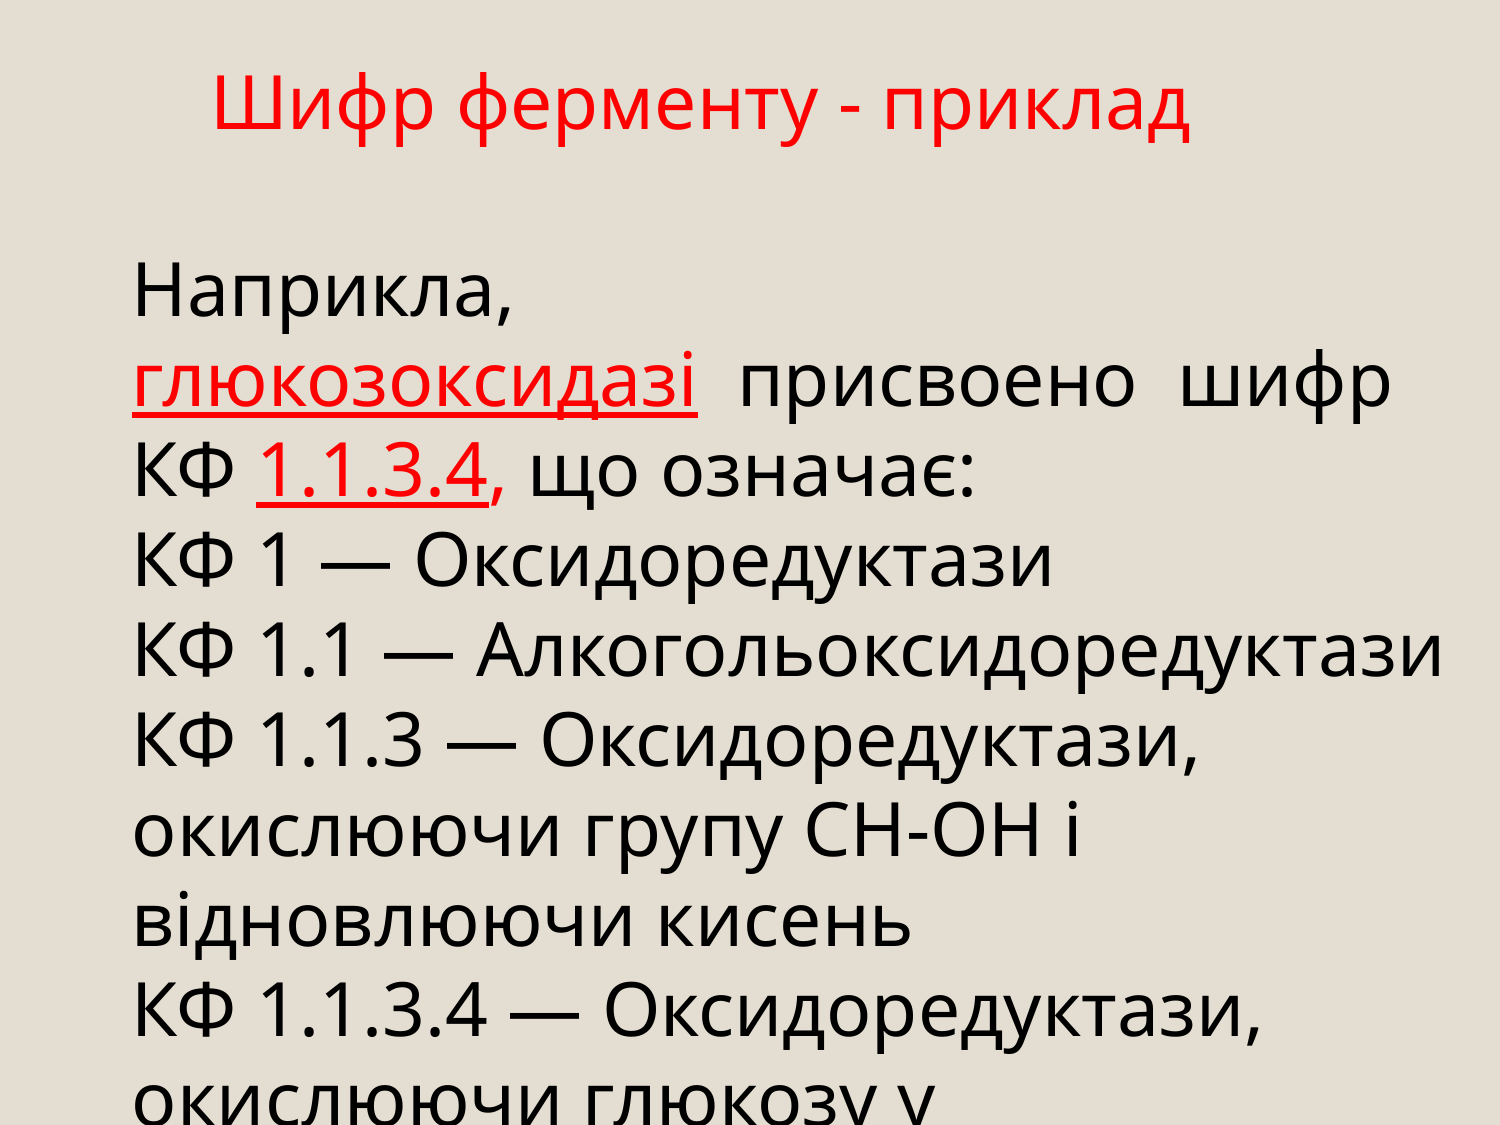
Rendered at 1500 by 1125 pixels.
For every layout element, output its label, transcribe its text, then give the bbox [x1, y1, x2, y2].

text_box Шифр ферменту - приклад [175, 46, 1207, 234]
text_box Наприкла, глюкозоксидазі присвоено шифр КФ 1.1.3.4, що означає: КФ 1 — Оксидоредуктази КФ 1.1 — Алкогольоксидоредуктази КФ 1.1.3 — Оксидоредуктази, окислюючи групу CH-OH і відновлюючи кисень КФ 1.1.3.4 — Оксидоредуктази, окислюючи глюкозу у присутності кисню. [117, 234, 1500, 1125]
